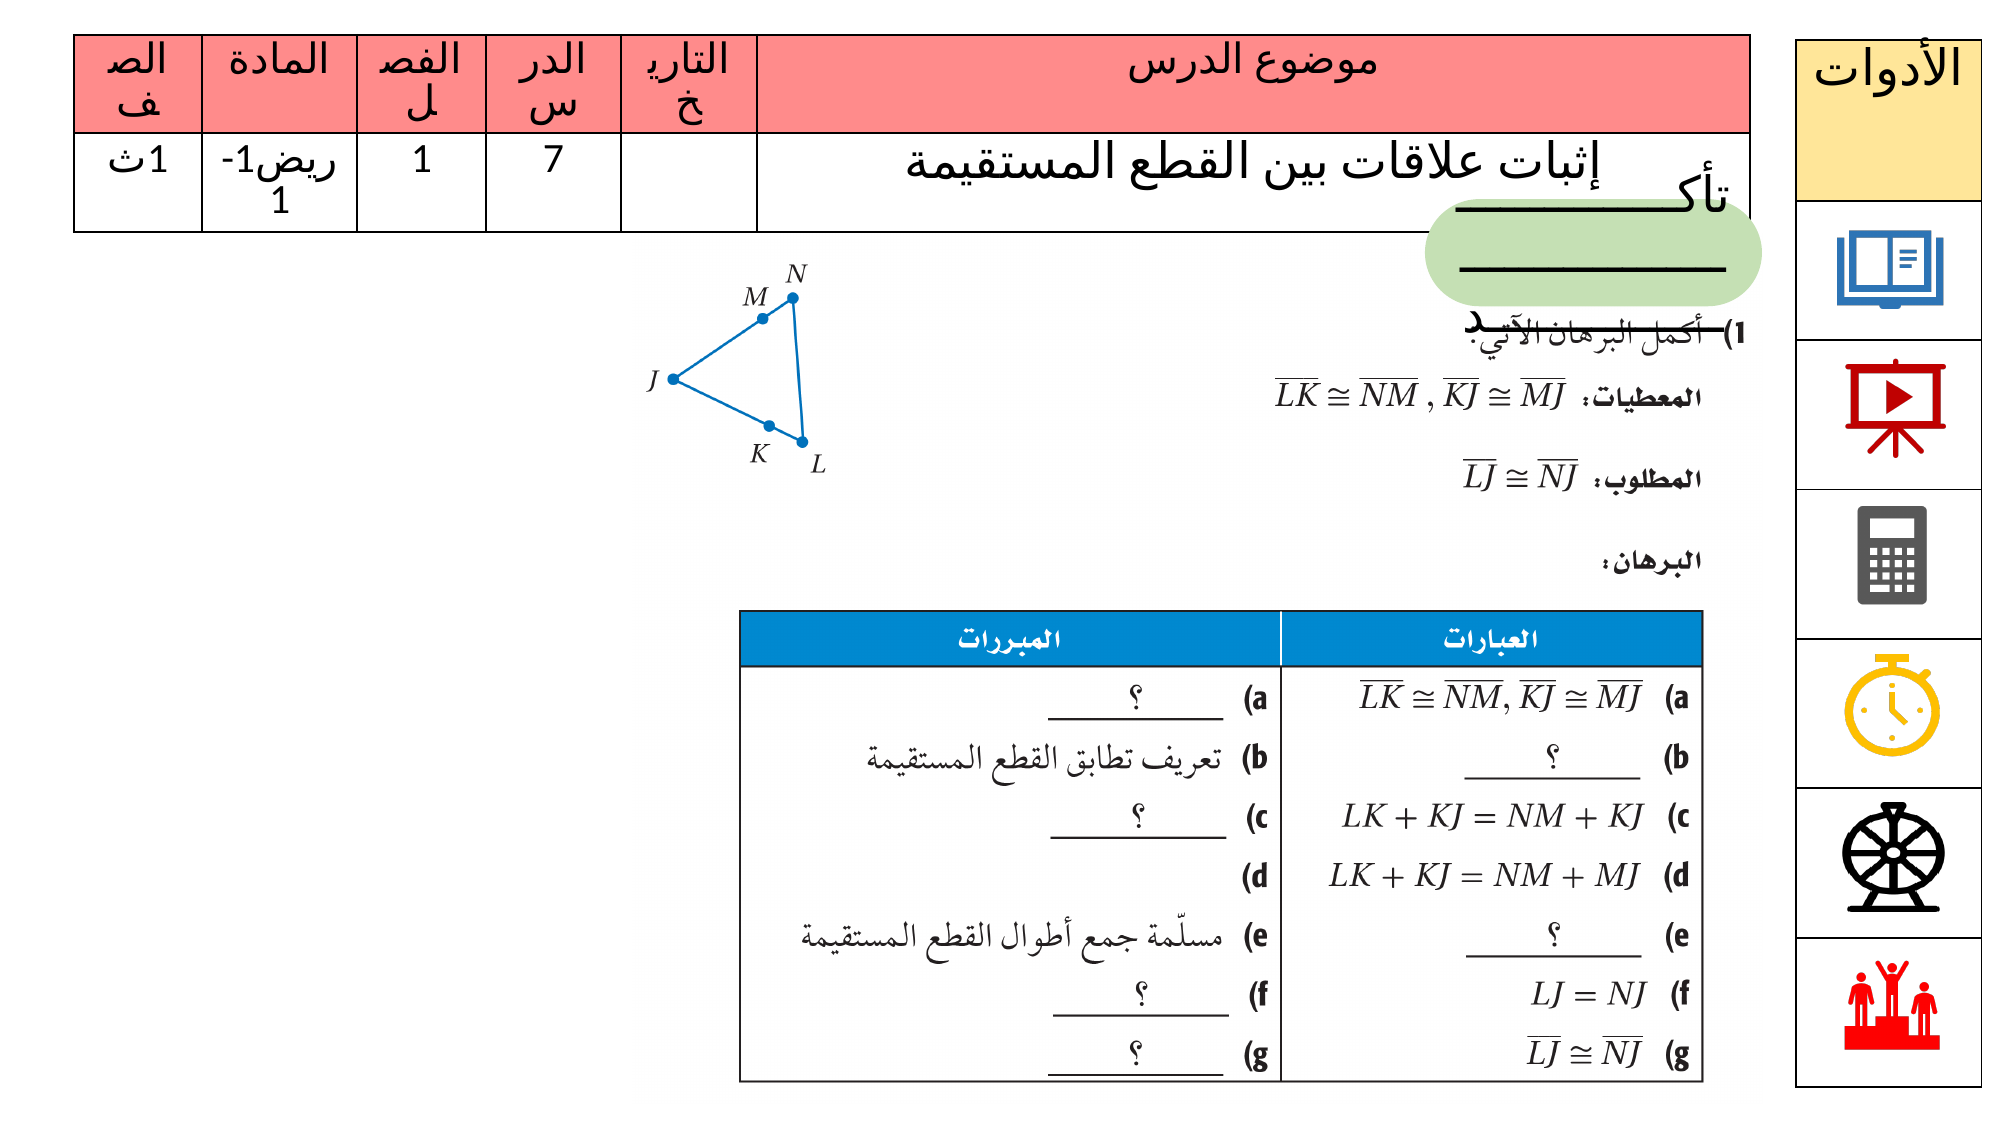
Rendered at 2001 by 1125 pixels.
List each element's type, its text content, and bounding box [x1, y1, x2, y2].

text_box تأكـــــــــــــــــــــــــــــــــــــــــــــــــد [1427, 198, 1760, 233]
picture [1825, 642, 1959, 768]
picture [1827, 802, 1961, 912]
picture [1832, 211, 1948, 327]
picture [632, 233, 1763, 1104]
picture [1835, 948, 1949, 1062]
picture [1833, 496, 1951, 614]
picture [1832, 344, 1959, 471]
